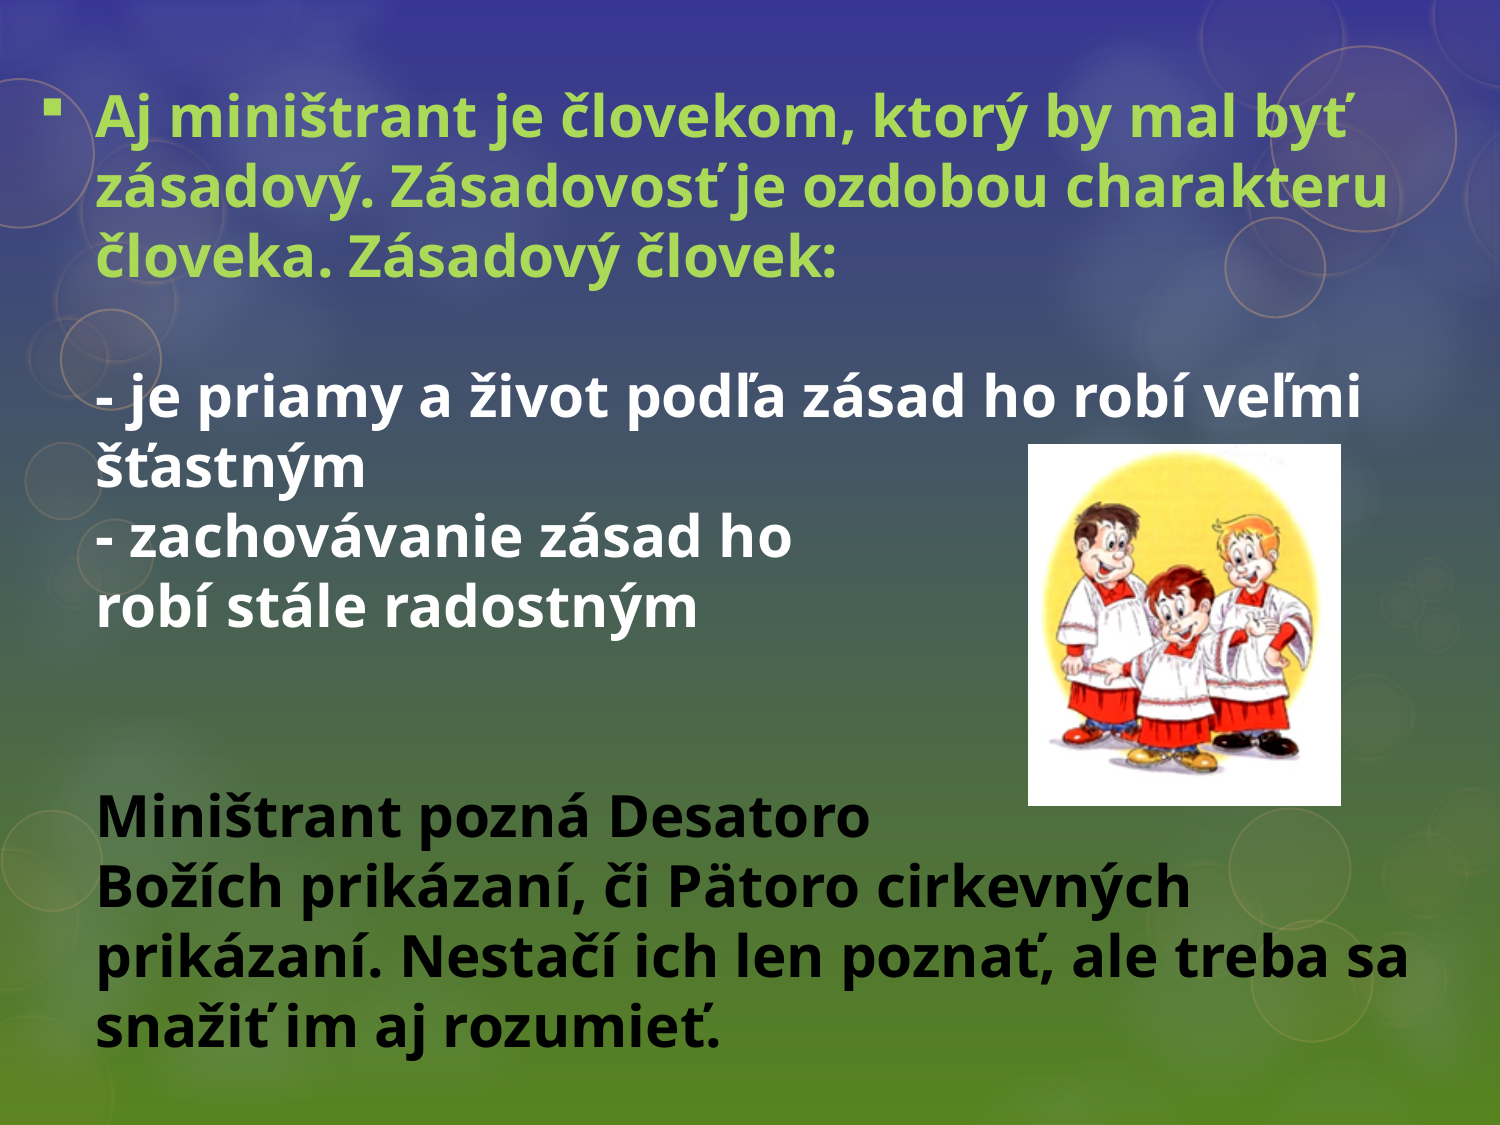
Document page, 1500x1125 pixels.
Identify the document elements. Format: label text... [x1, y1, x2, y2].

title Aj miništrant je človekom, ktorý by mal byť zásadový. Zásadovosť je ozdobou charakteru človeka. Zásadový človek: - je priamy a život podľa zásad ho robí veľmi šťastným - zachovávanie zásad ho robí stále radostným Miništrant pozná Desatoro Božích prikázaní, či Pätoro cirkevných prikázaní. Nestačí ich len poznať, ale treba sa snažiť im aj rozumieť. [24, 184, 1495, 1094]
picture [1027, 443, 1342, 806]
